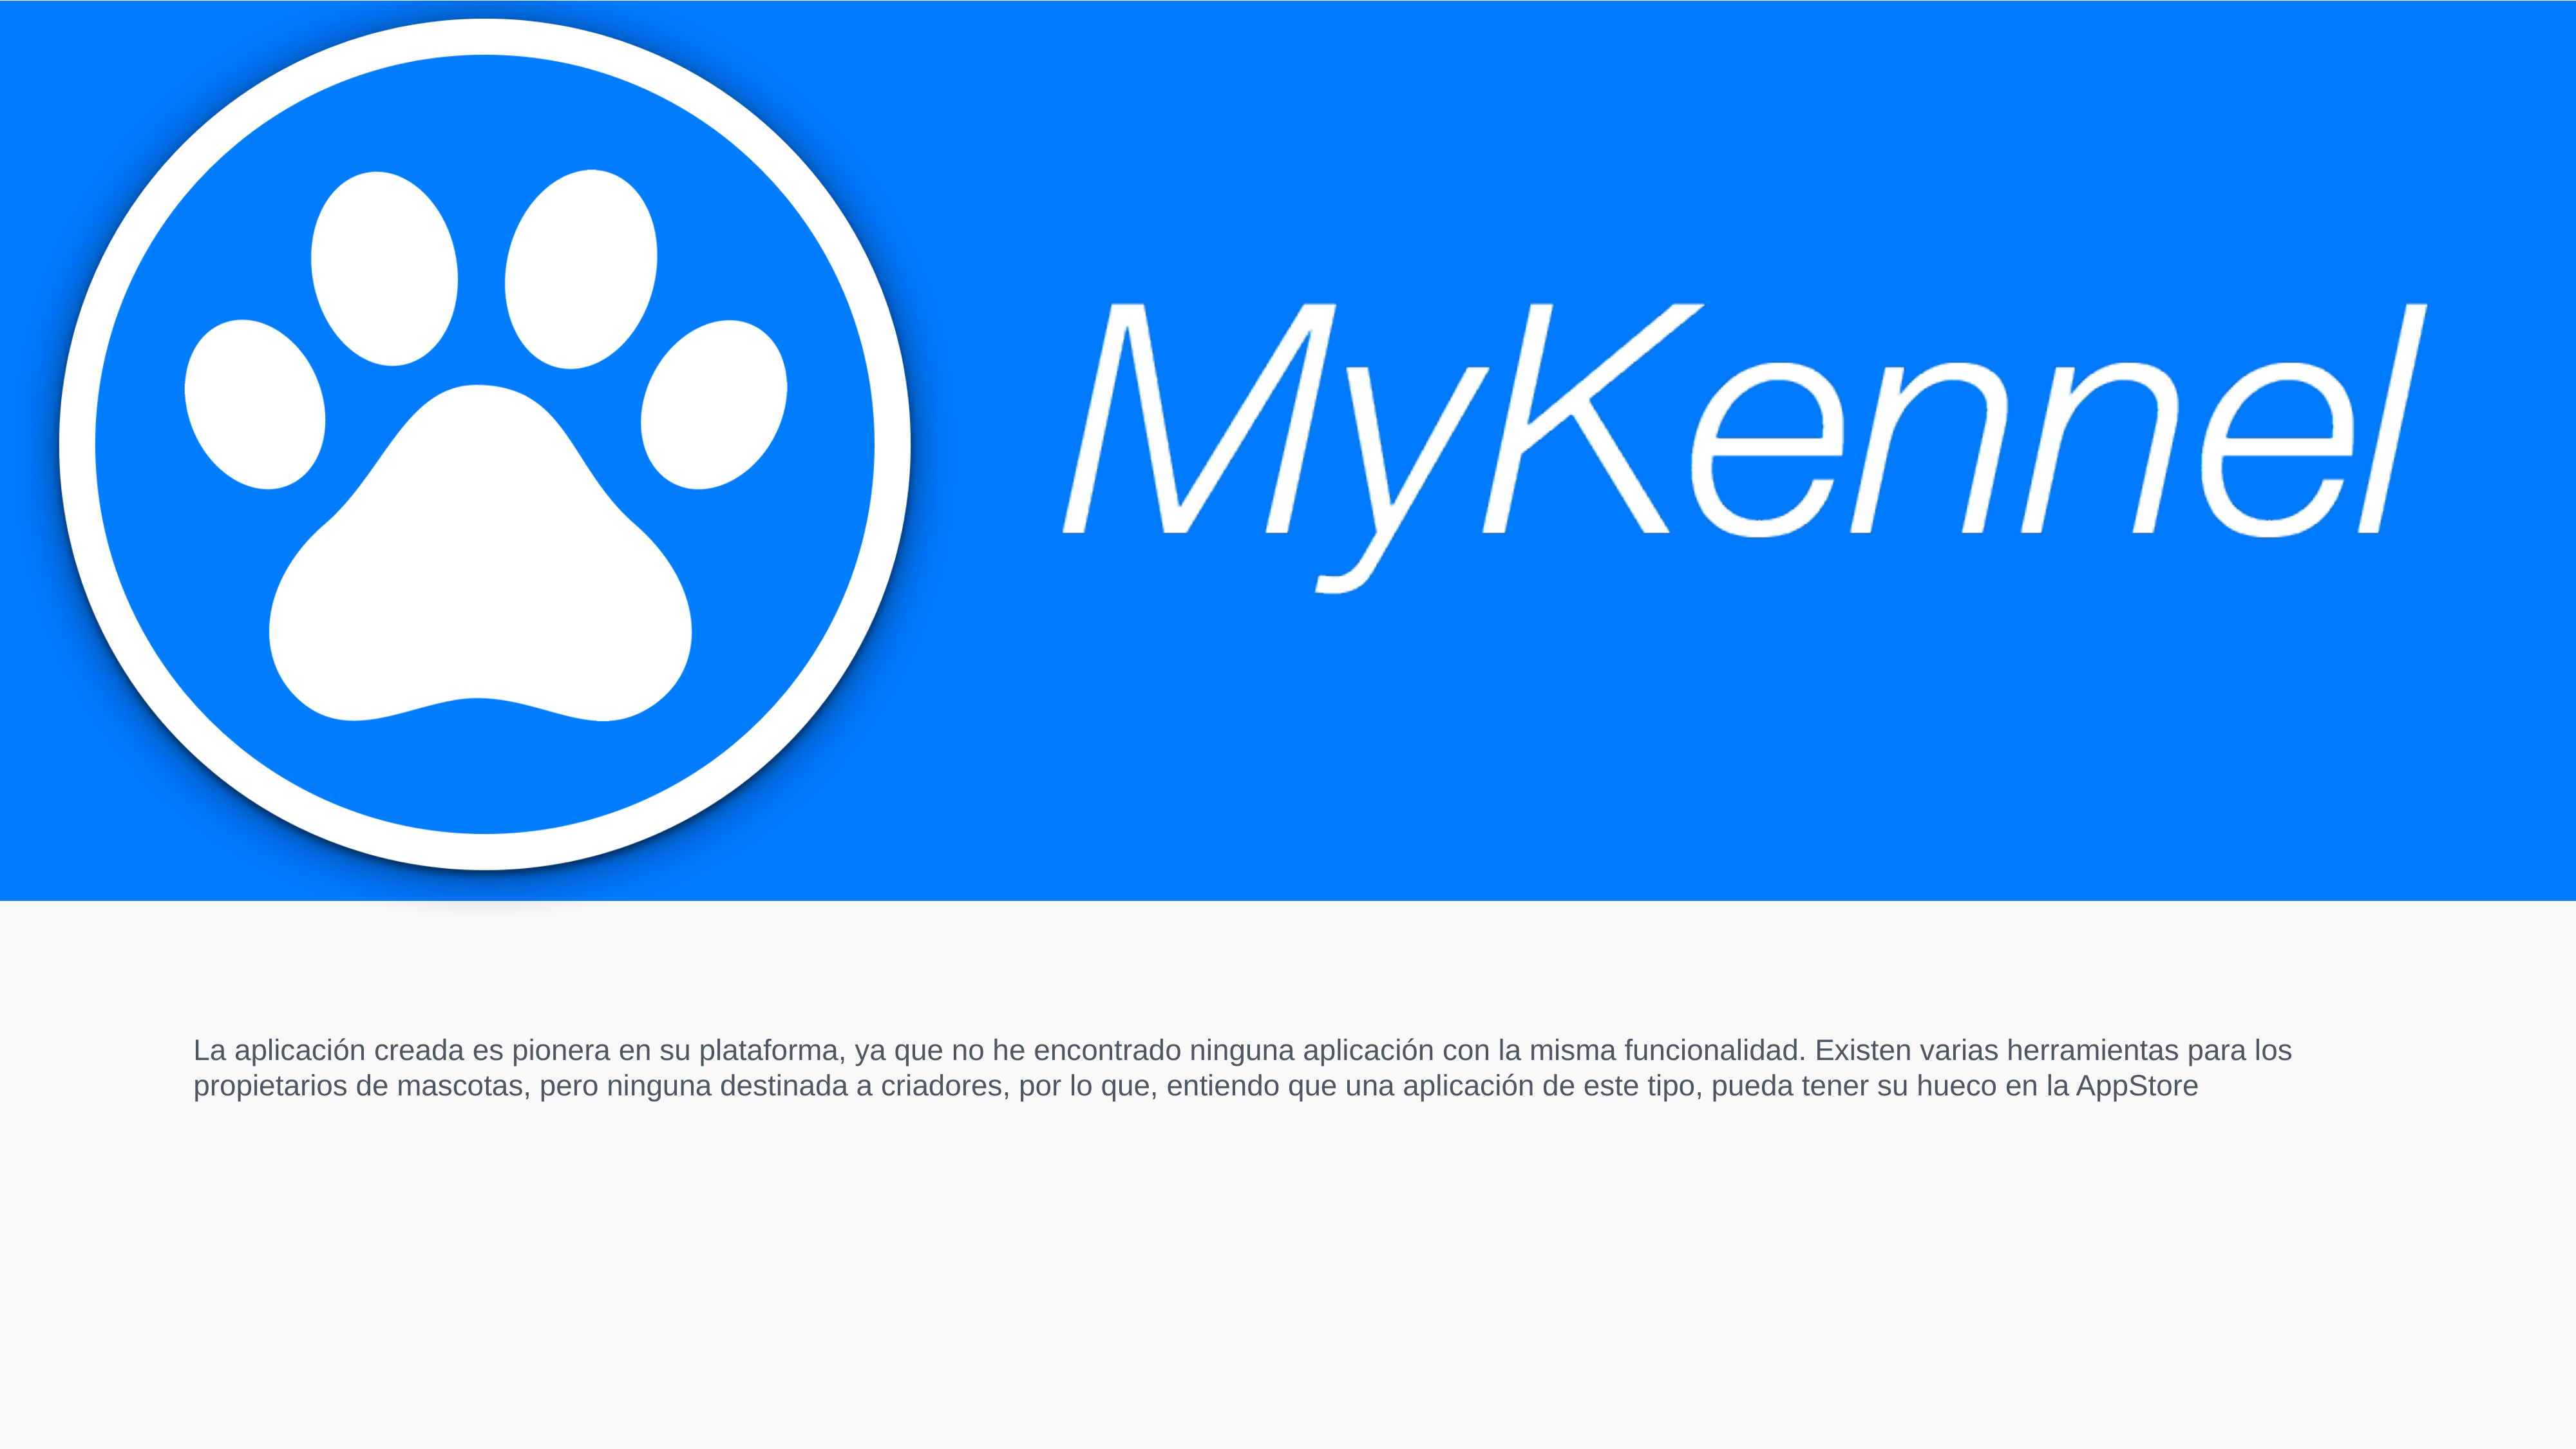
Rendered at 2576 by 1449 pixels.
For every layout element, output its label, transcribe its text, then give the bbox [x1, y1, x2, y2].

picture [0, 0, 2576, 923]
text_box La aplicación creada es pionera en su plataforma, ya que no he encontrado ninguna aplicación con la misma funcionalidad. Existen varias herramientas para los propietarios de mascotas, pero ninguna destinada a criadores, por lo que, entiendo que una aplicación de este tipo, pueda tener su hueco en la AppStore [188, 1025, 2388, 1107]
